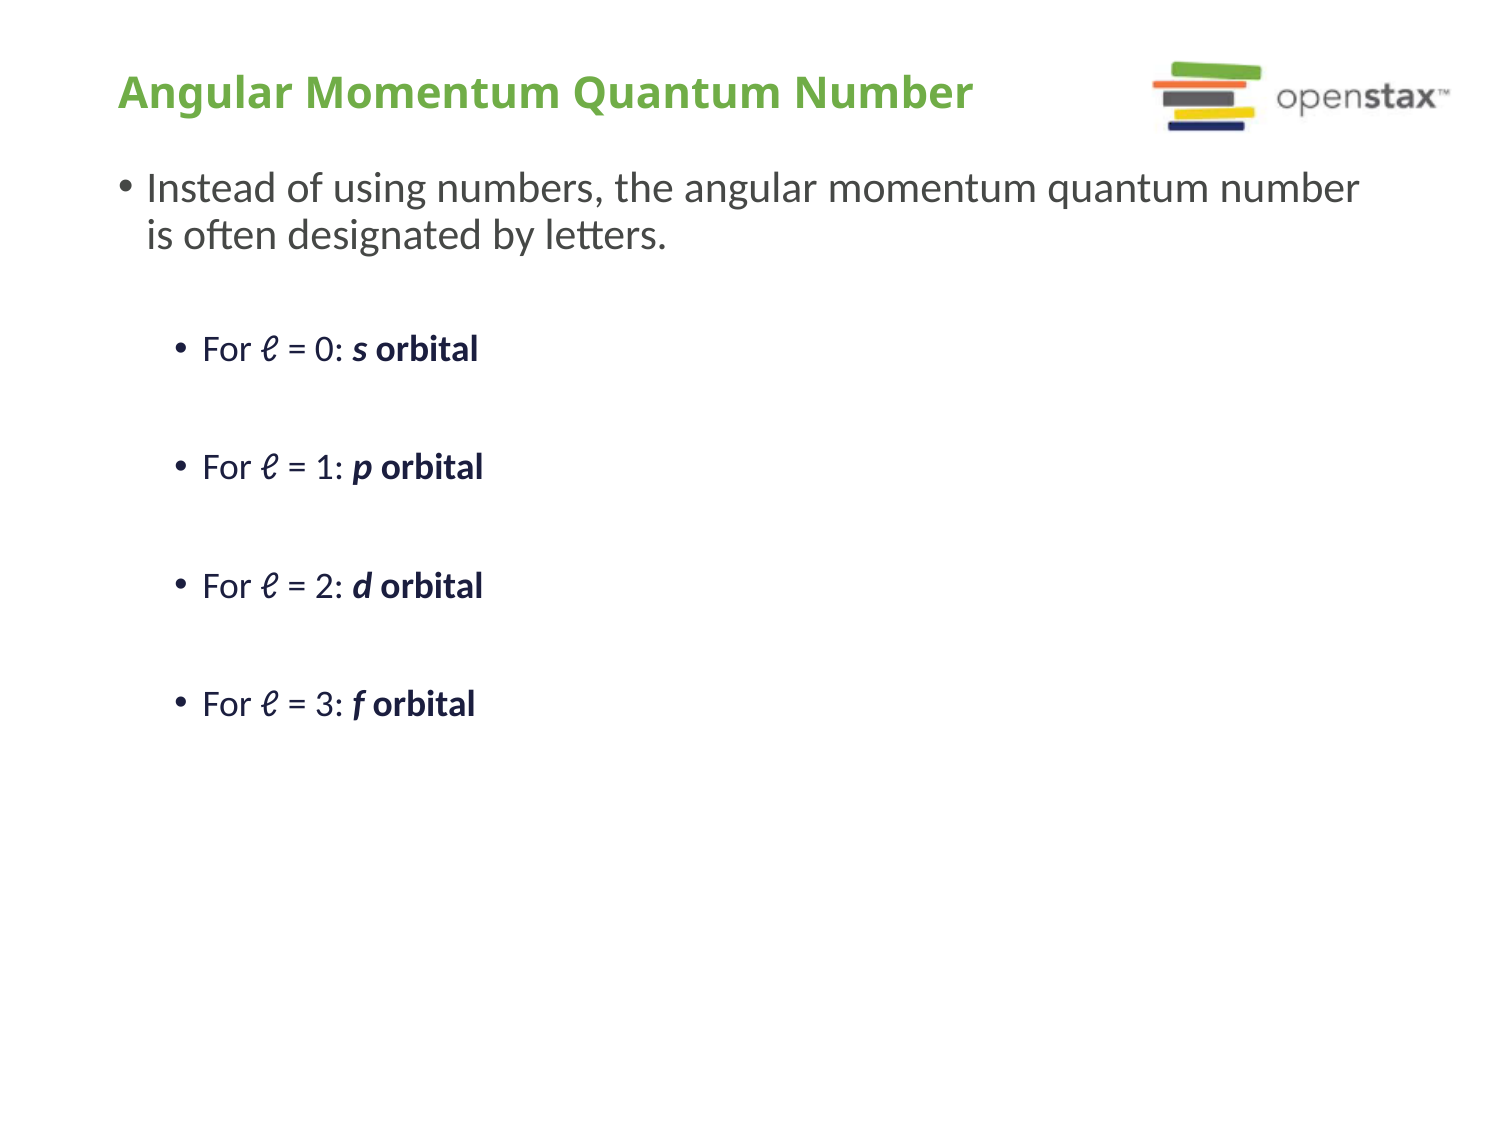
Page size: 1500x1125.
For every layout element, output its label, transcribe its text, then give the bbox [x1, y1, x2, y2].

picture [1151, 59, 1452, 134]
list Instead of using numbers, the angular momentum quantum number is often designated by letters. For ℓ = 0: s orbital For ℓ = 1: p orbital For ℓ = 2: d orbital For ℓ = 3: f orbital [103, 156, 1397, 933]
title Angular Momentum Quantum Number [103, 59, 1397, 130]
